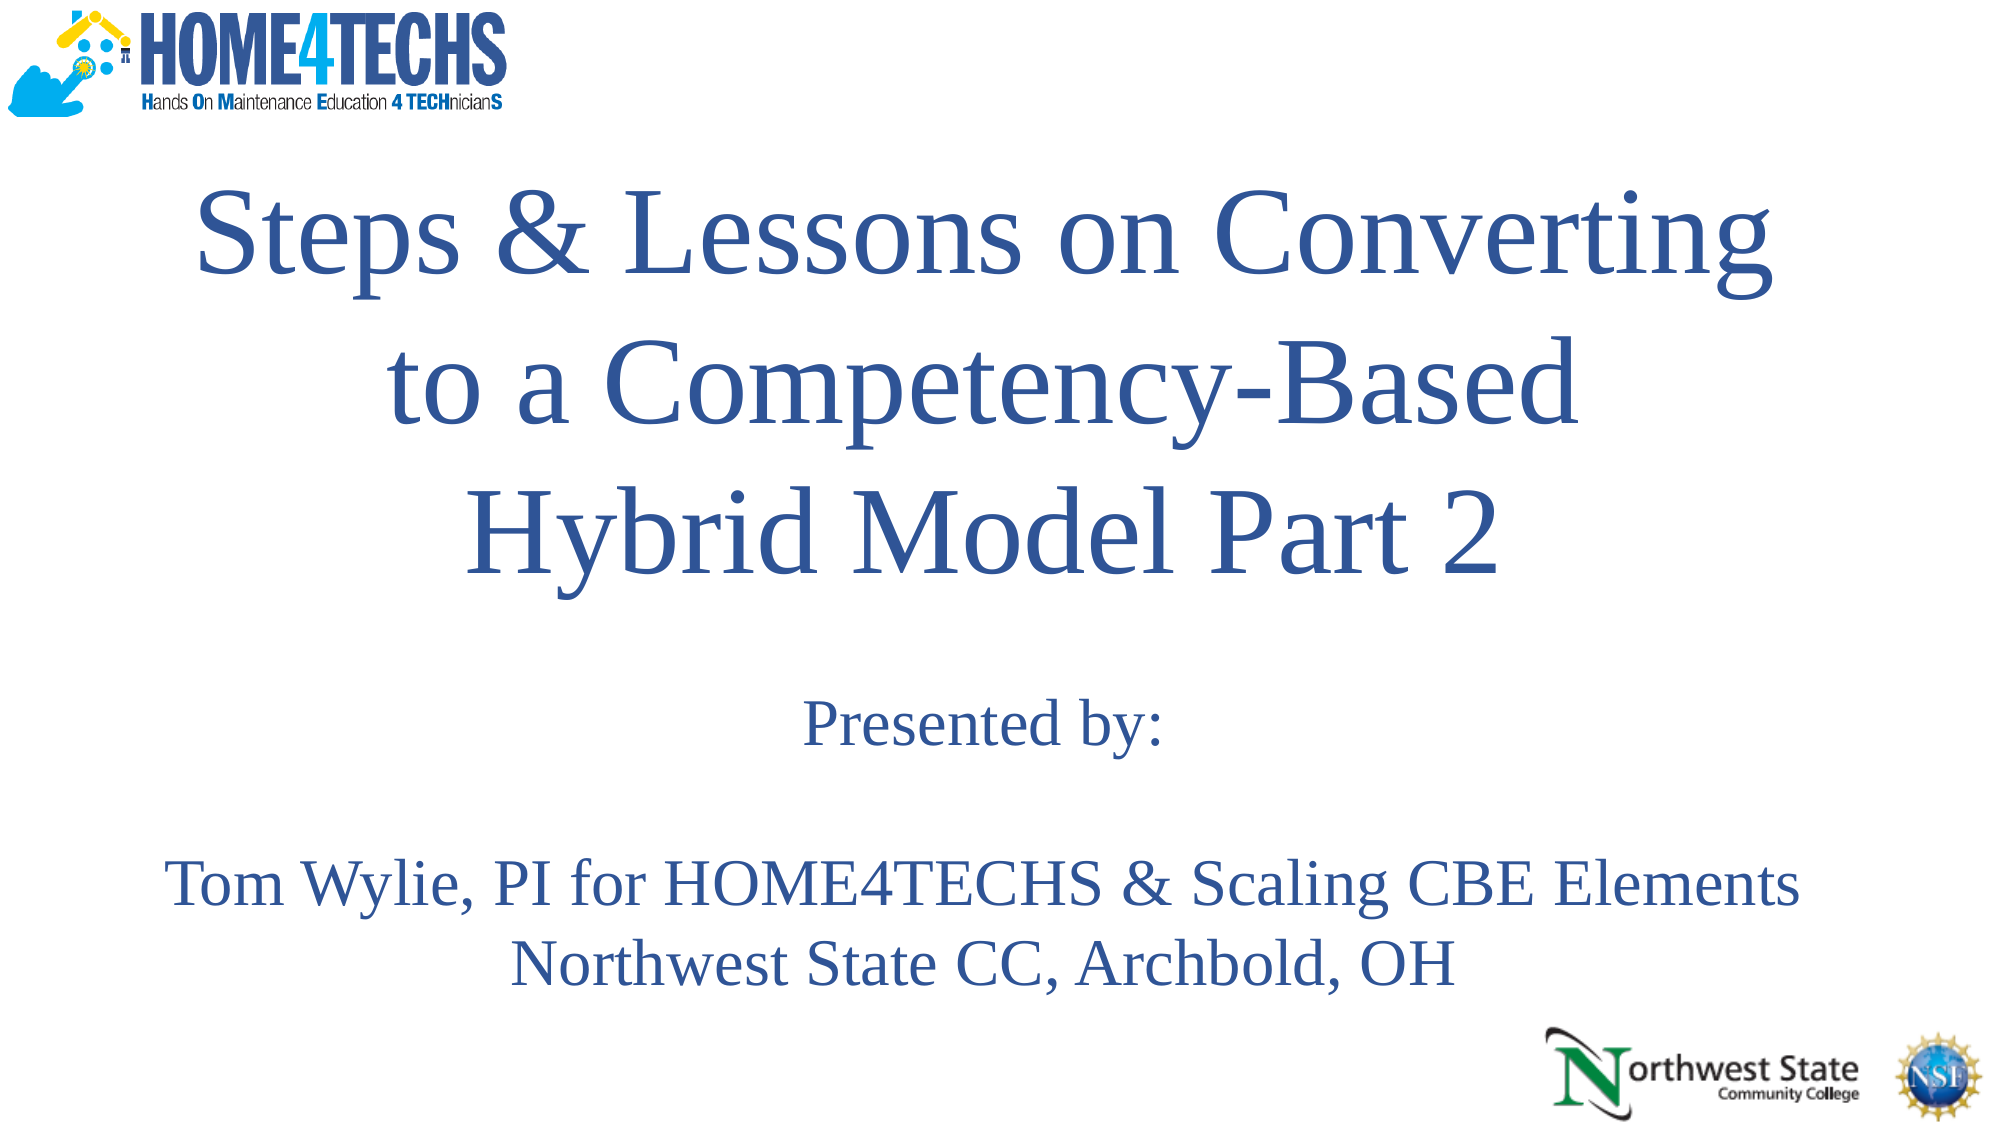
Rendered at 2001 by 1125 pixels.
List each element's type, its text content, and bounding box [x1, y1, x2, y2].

picture [6, 8, 510, 117]
text_box Steps & Lessons on Converting to a Competency-Based Hybrid Model Part 2 Presented by: Tom Wylie, PI for HOME4TECHS & Scaling CBE Elements Northwest State CC, Archbold, OH [135, 141, 1833, 1007]
picture [77, 60, 92, 72]
picture [1540, 1021, 1987, 1125]
